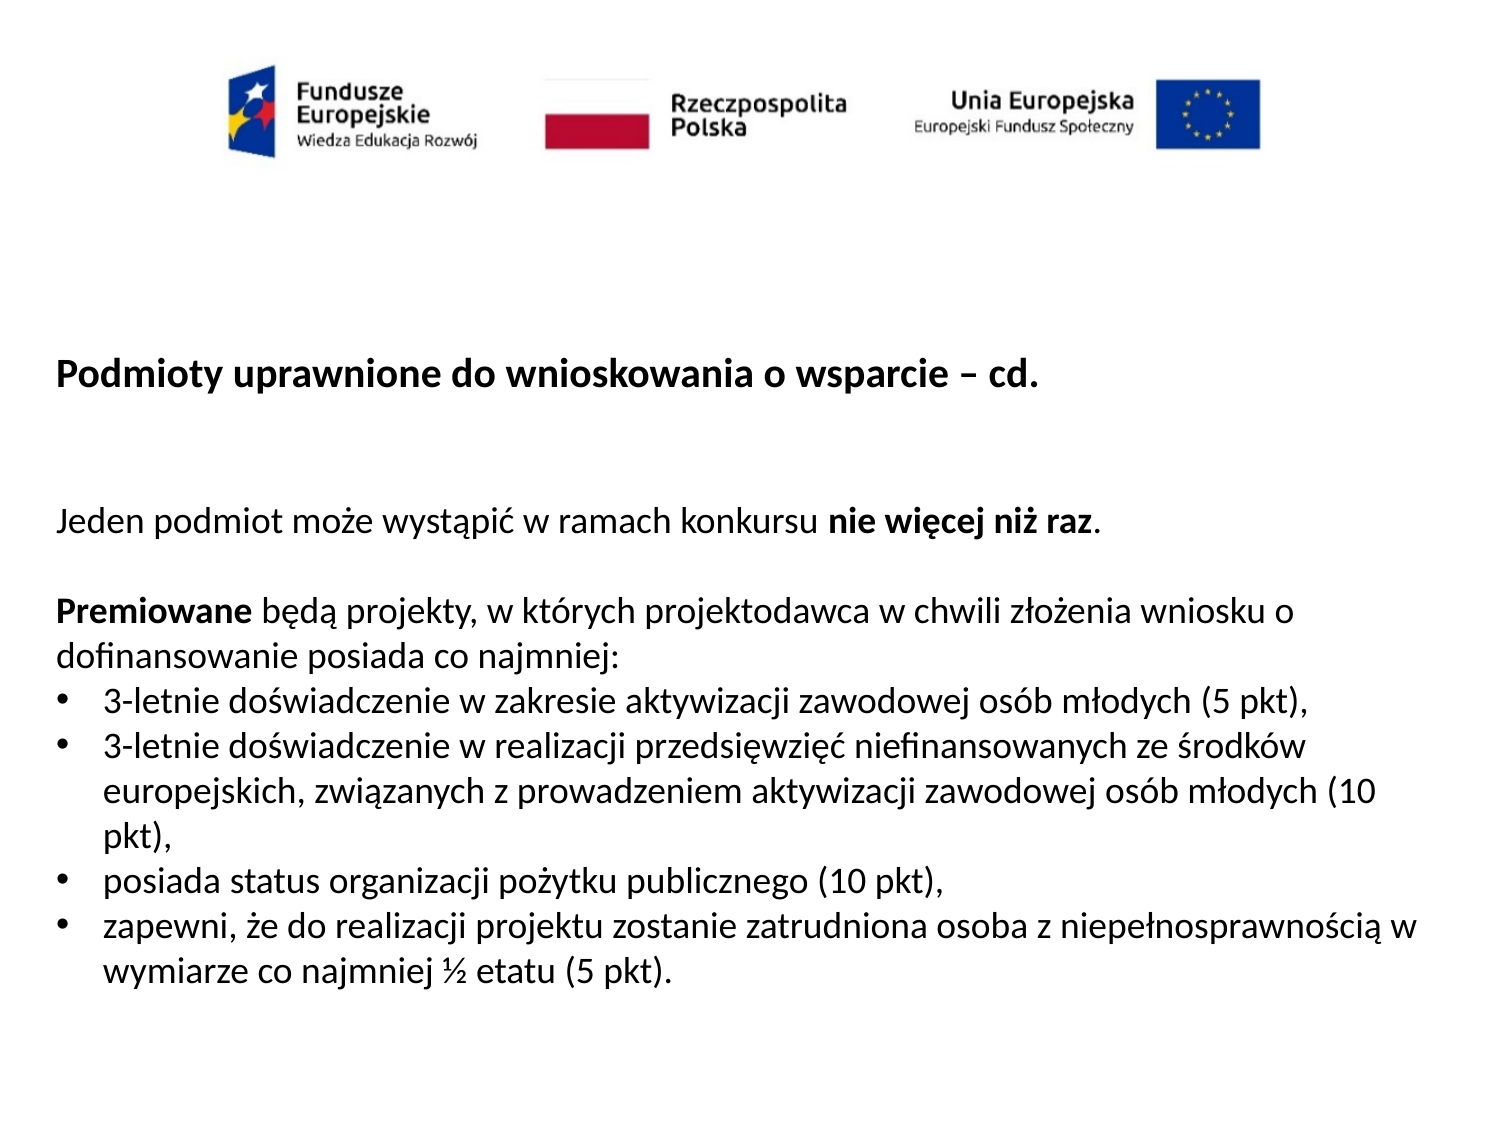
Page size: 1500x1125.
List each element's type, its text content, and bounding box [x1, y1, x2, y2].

picture [206, 42, 1284, 182]
text_box Podmioty uprawnione do wnioskowania o wsparcie – cd. Jeden podmiot może wystąpić w ramach konkursu nie więcej niż raz. Premiowane będą projekty, w których projektodawca w chwili złożenia wniosku o dofinansowanie posiada co najmniej: 3-letnie doświadczenie w zakresie aktywizacji zawodowej osób młodych (5 pkt), 3-letnie doświadczenie w realizacji przedsięwzięć niefinansowanych ze środków europejskich, związanych z prowadzeniem aktywizacji zawodowej osób młodych (10 pkt), posiada status organizacji pożytku publicznego (10 pkt), zapewni, że do realizacji projektu zostanie zatrudniona osoba z niepełnosprawnością w wymiarze co najmniej ½ etatu (5 pkt). [41, 338, 1436, 1125]
